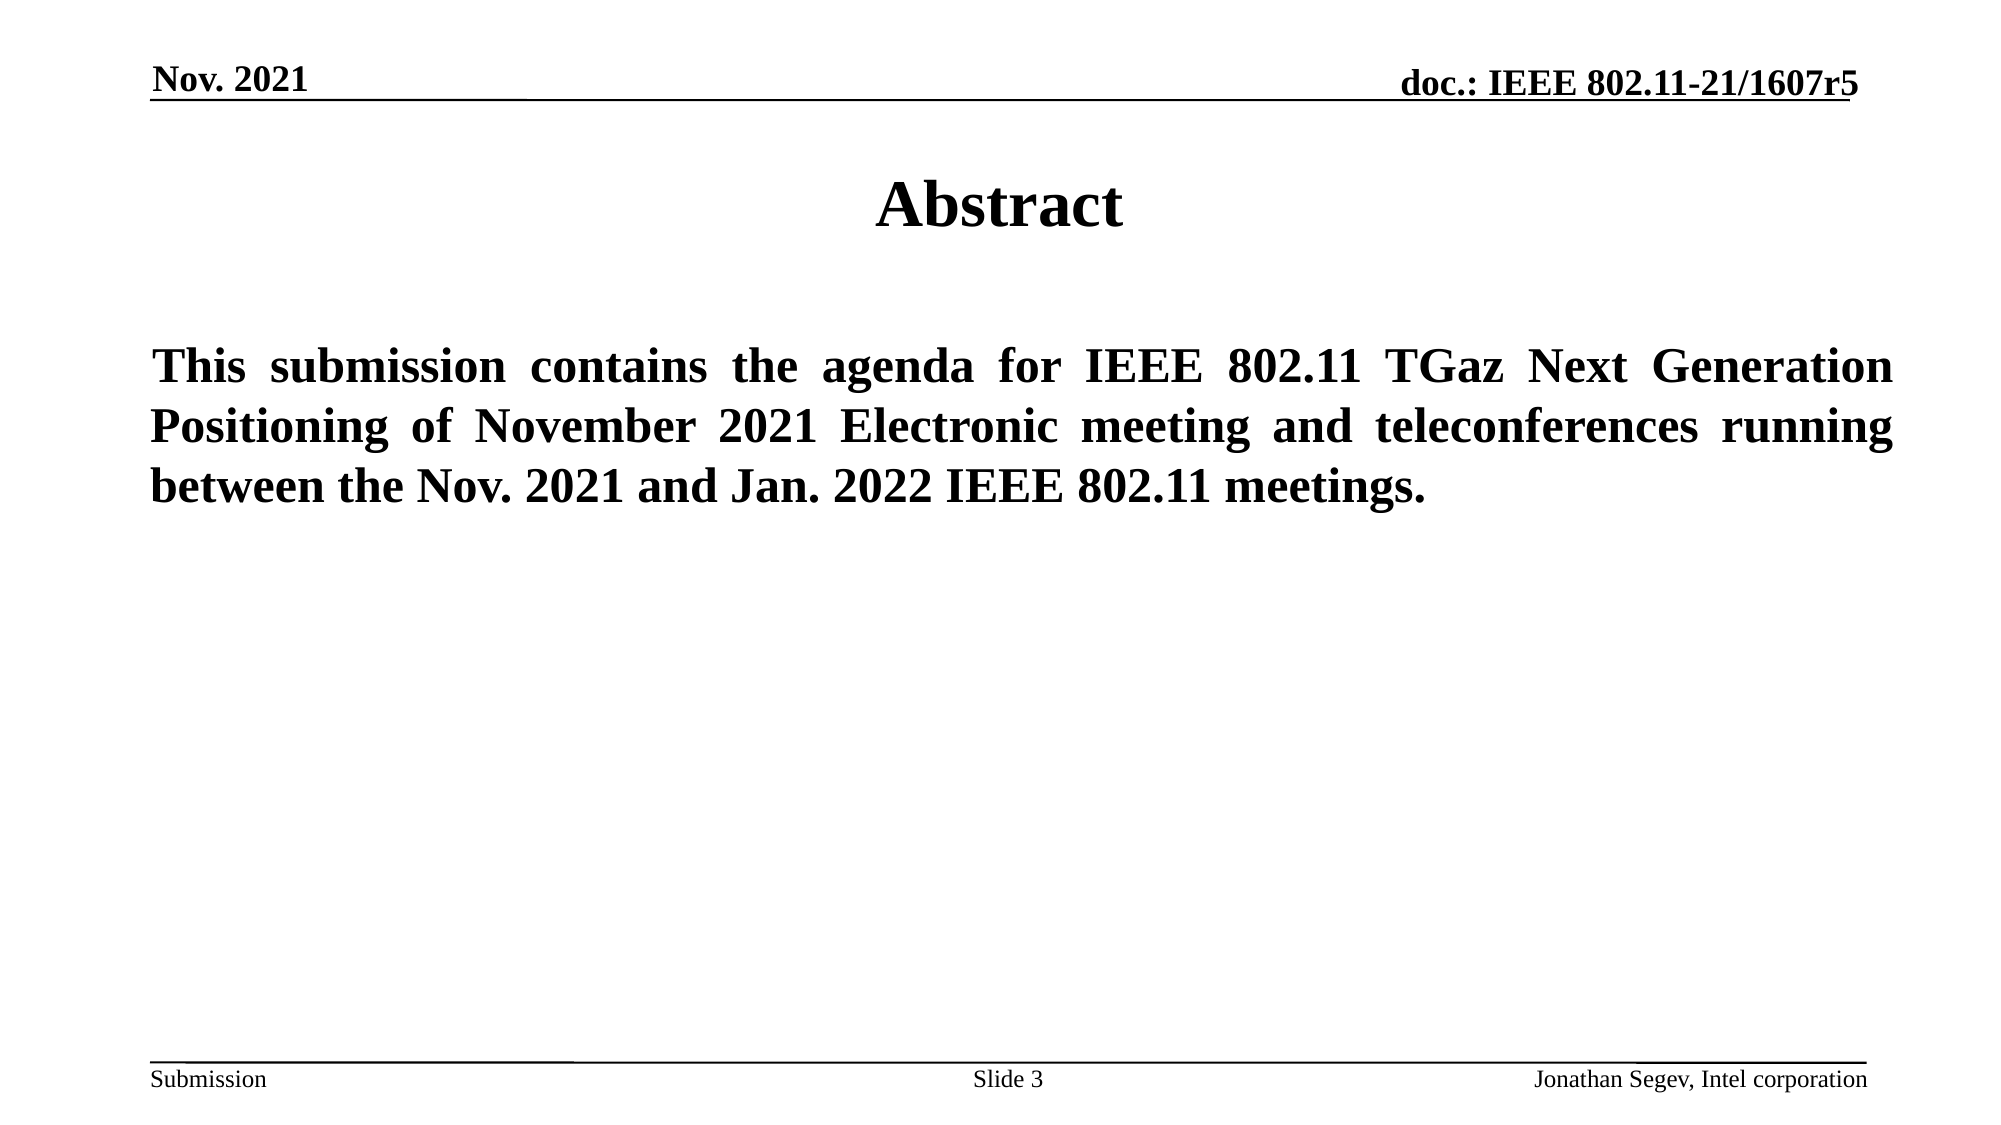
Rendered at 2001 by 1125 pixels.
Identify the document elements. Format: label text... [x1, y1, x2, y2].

title Abstract [149, 112, 1850, 288]
footer Jonathan Segev, Intel corporation [1171, 1061, 1869, 1093]
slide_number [152, 54, 563, 100]
list This submission contains the agenda for IEEE 802.11 TGaz Next Generation Positioning of November 2021 Electronic meeting and teleconferences running between the Nov. 2021 and Jan. 2022 IEEE 802.11 meetings. [78, 324, 1910, 1000]
slide_number Slide 3 [950, 1061, 1067, 1123]
